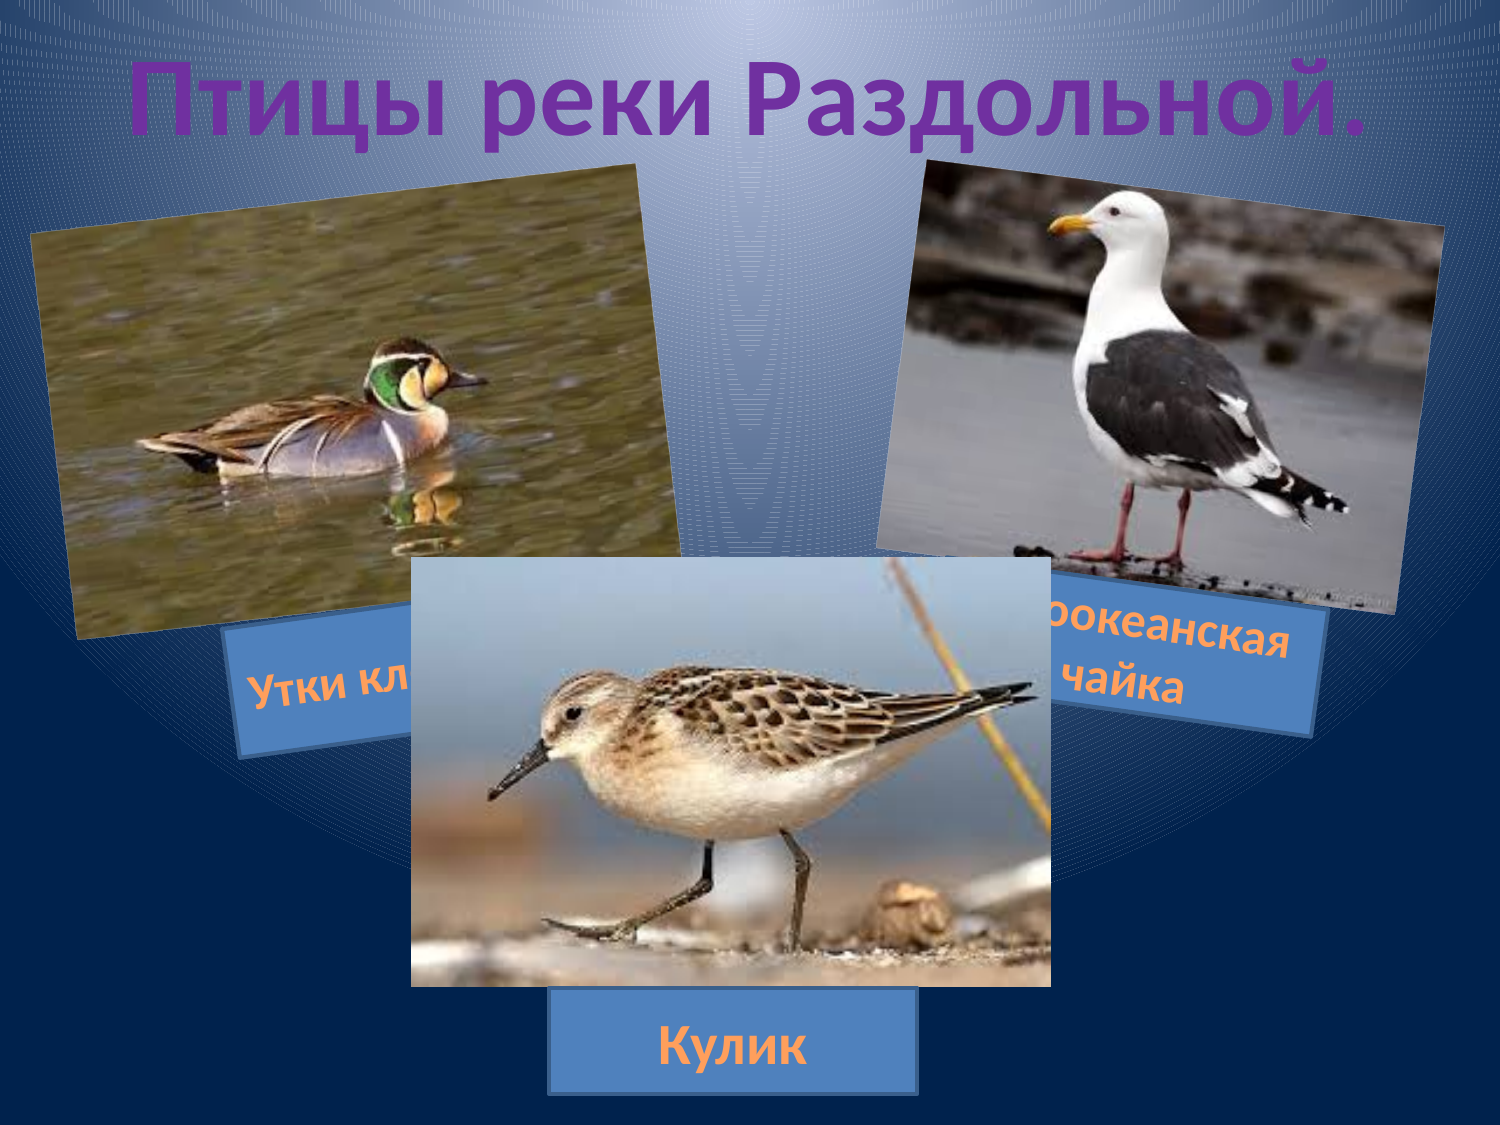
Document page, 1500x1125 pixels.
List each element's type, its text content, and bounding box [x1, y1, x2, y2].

title Птицы реки Раздольной. [75, 0, 1425, 185]
text_box Утки клоктуны [219, 613, 406, 760]
text_box Тихоокеанская чайка [1057, 591, 1331, 739]
picture [31, 160, 1444, 987]
text_box Кулик [547, 994, 919, 1096]
